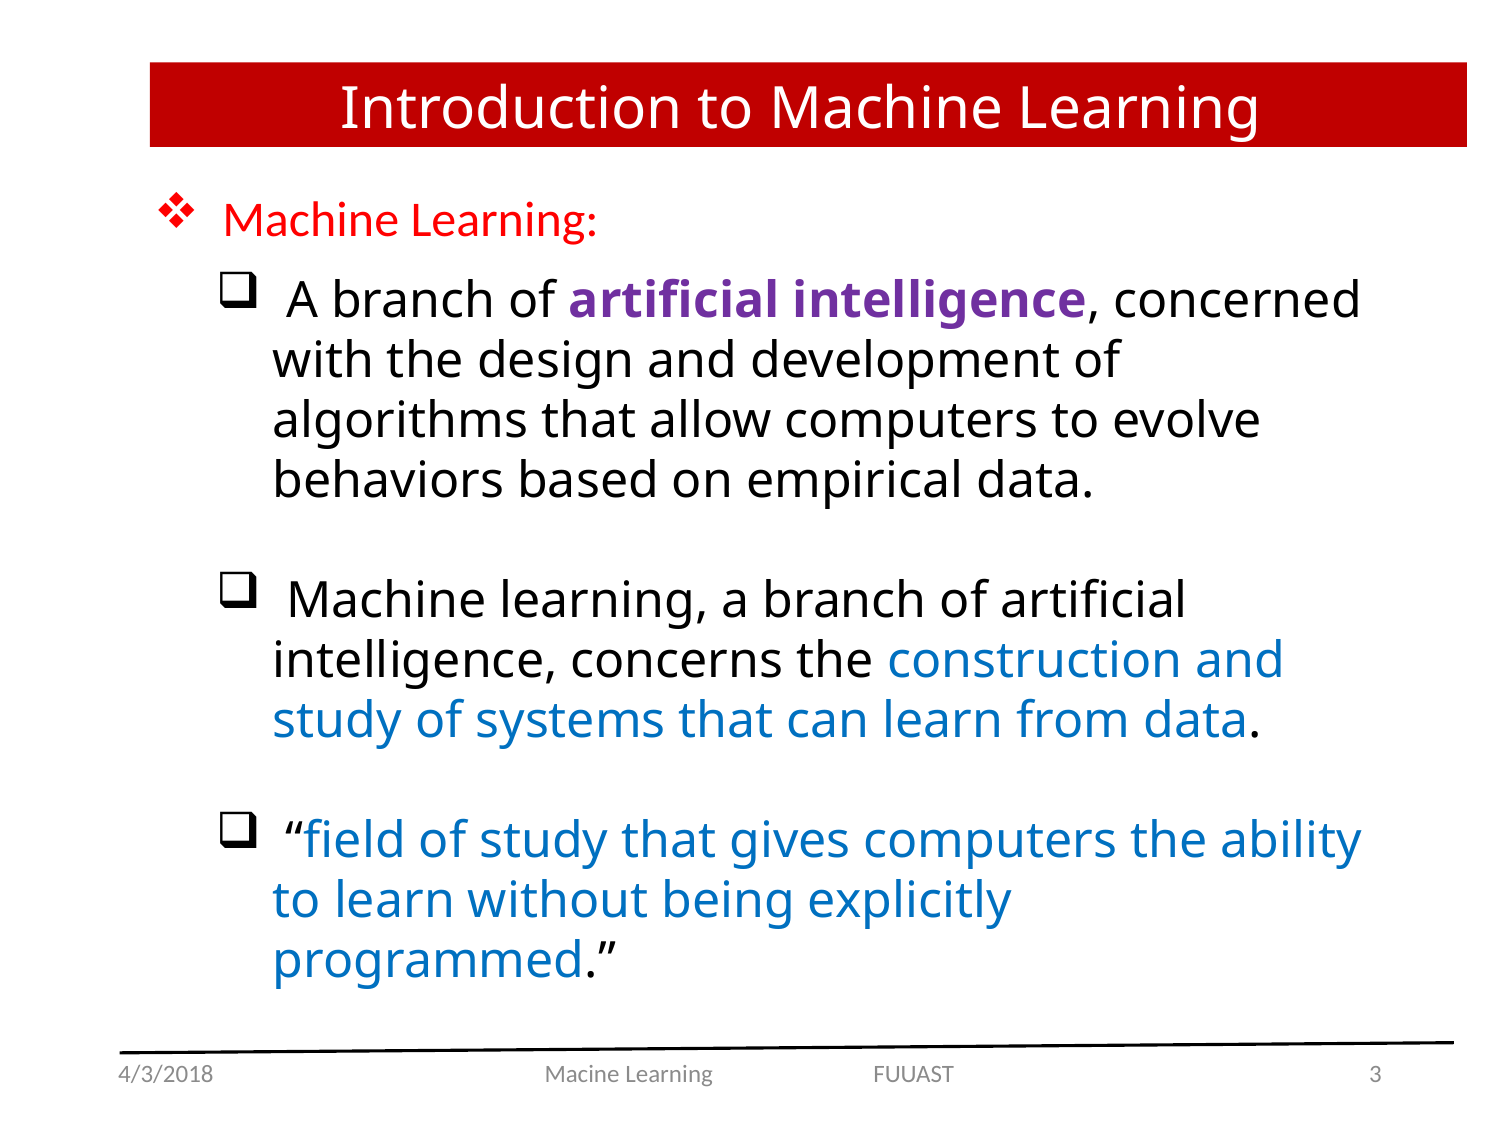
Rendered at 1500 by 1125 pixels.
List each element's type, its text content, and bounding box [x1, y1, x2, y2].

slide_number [103, 1042, 441, 1103]
footer Macine Learning FUUAST [496, 1053, 1004, 1103]
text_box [119, 1042, 1454, 1053]
slide_number 3 [1059, 1053, 1397, 1103]
text_box Machine Learning: [140, 179, 615, 254]
text_box A branch of artificial intelligence, concerned with the design and development of algorithms that allow computers to evolve behaviors based on empirical data. Machine learning, a branch of artificial intelligence, concerns the construction and study of systems that can learn from data. “field of study that gives computers the ability to learn without being explicitly programmed.” [201, 259, 1378, 1042]
text_box Introduction to Machine Learning [149, 62, 1467, 147]
